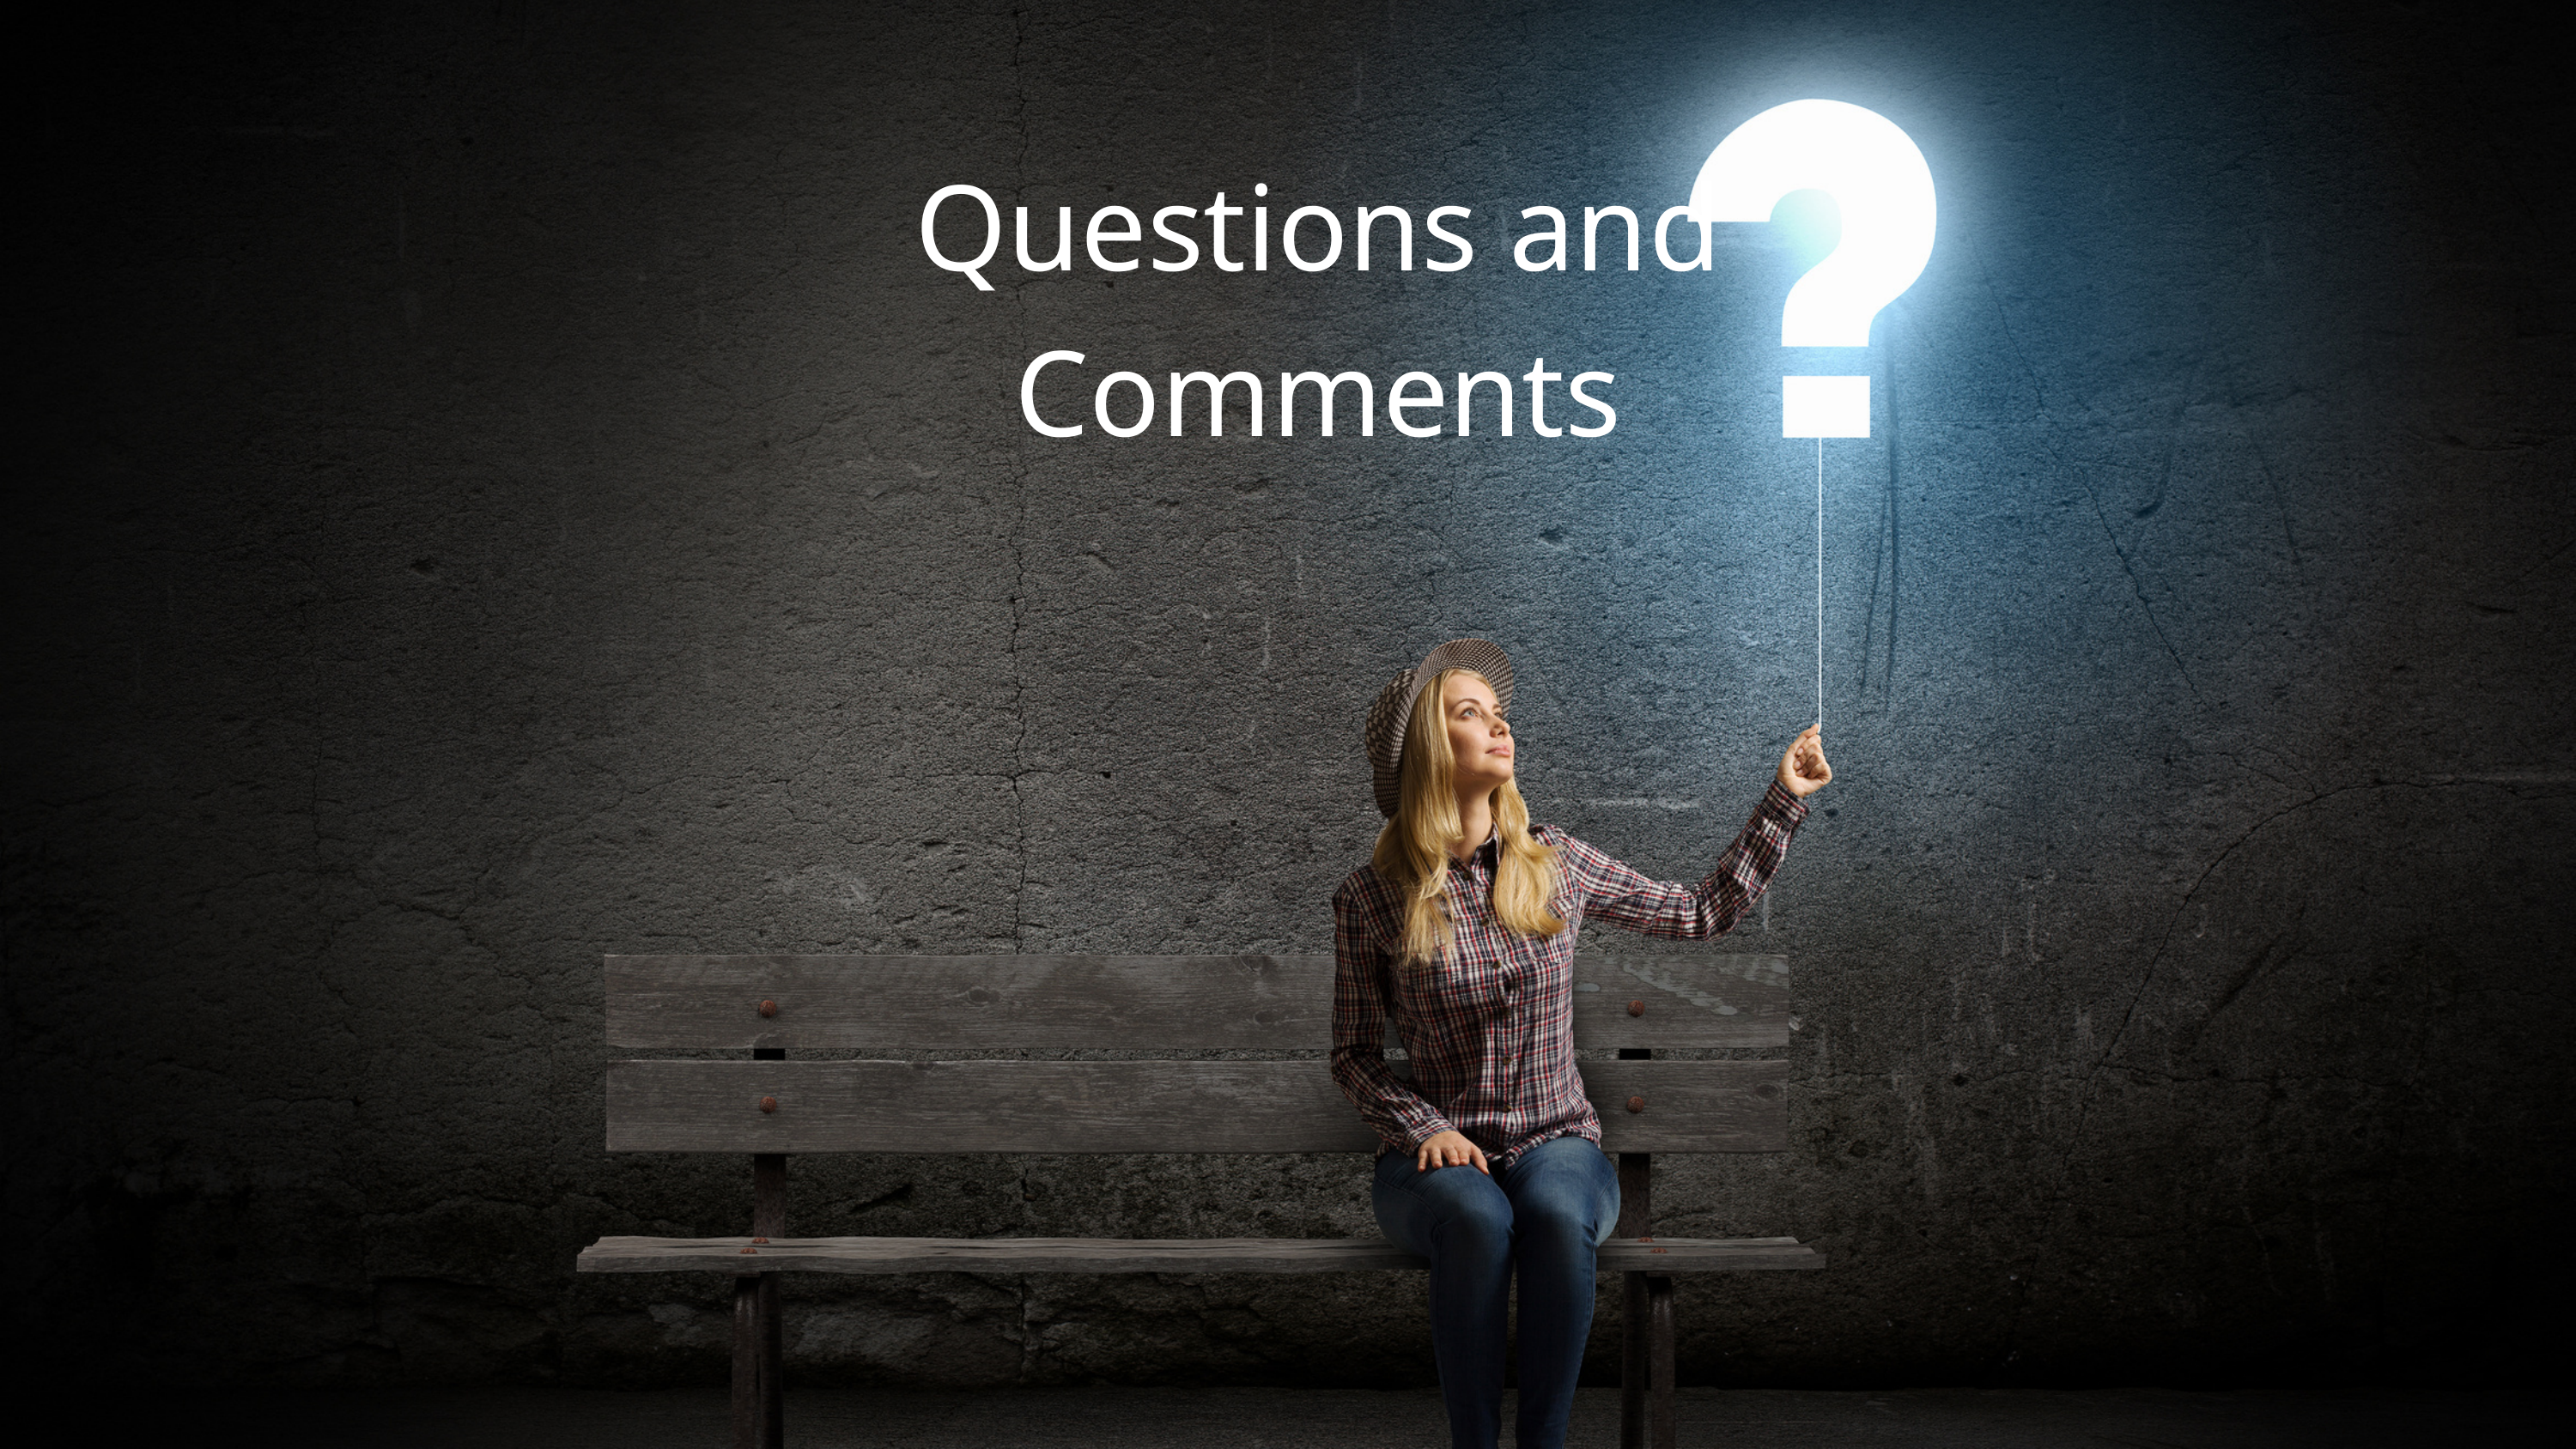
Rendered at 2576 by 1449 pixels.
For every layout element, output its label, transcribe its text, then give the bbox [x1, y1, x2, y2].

text_box [0, 0, 2576, 1449]
text_box Questions and Comments [613, 128, 2024, 461]
